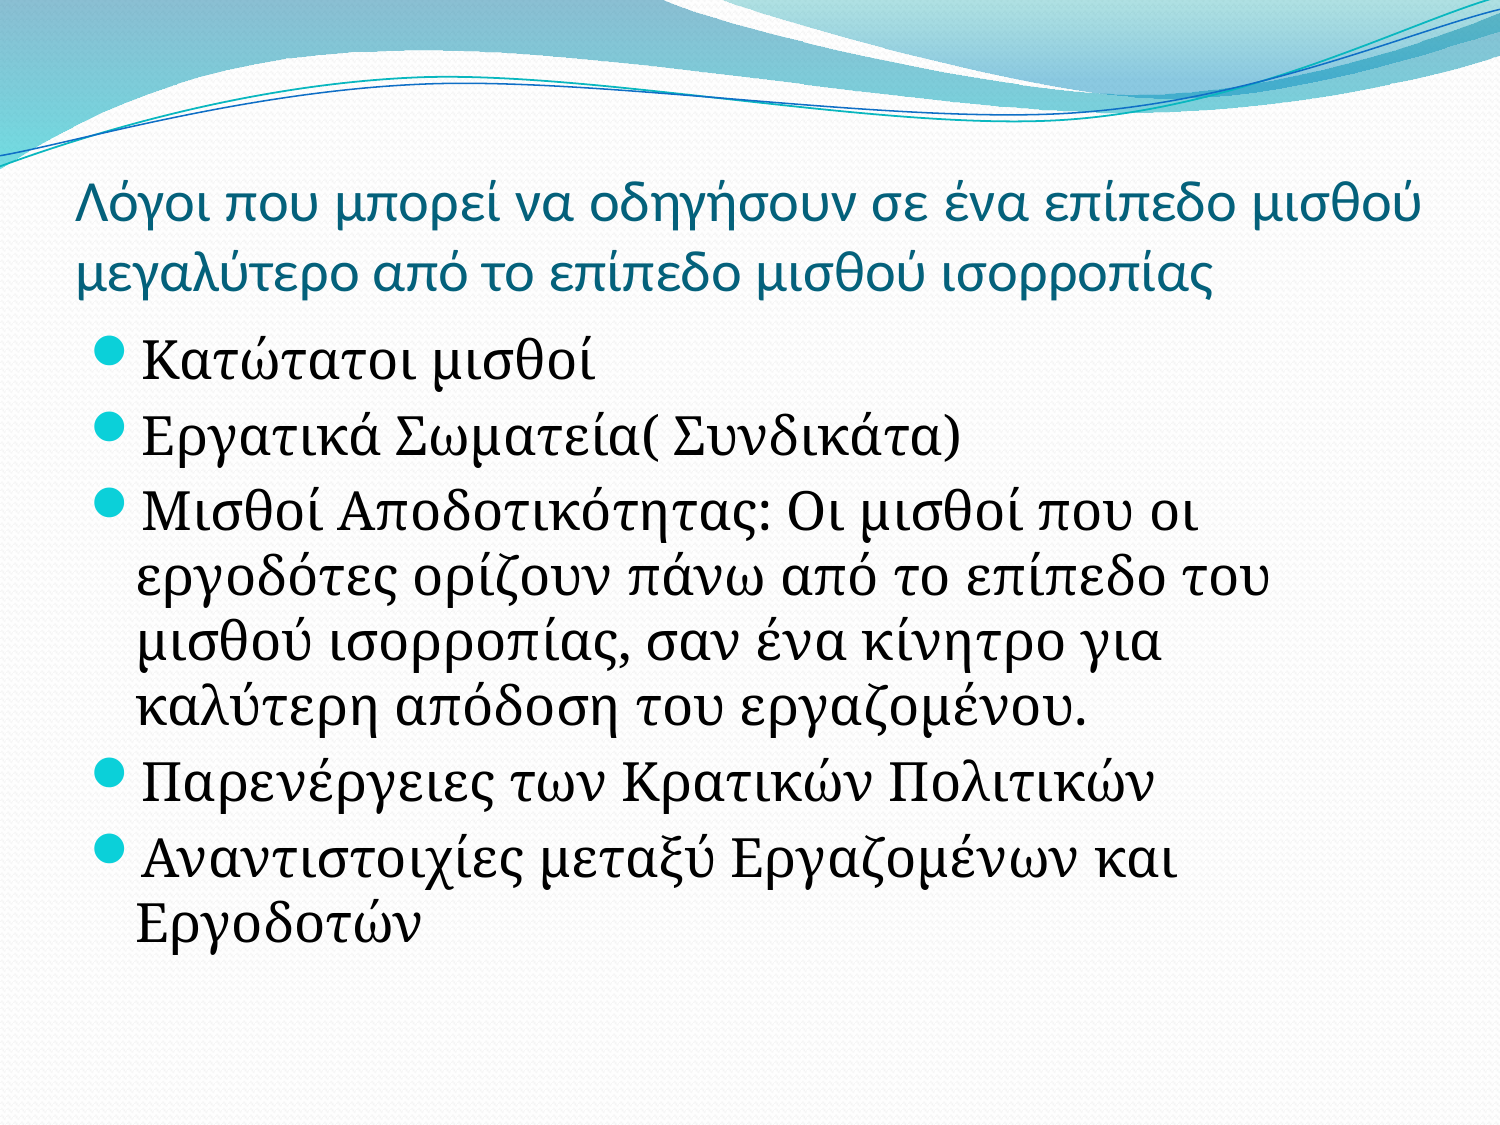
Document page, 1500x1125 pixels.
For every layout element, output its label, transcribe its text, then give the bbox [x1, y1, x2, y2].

title Λόγοι που μπορεί να οδηγήσουν σε ένα επίπεδο μισθού μεγαλύτερο από το επίπεδο μισθού ισορροπίας [75, 115, 1425, 303]
list Κατώτατοι μισθοί Εργατικά Σωματεία( Συνδικάτα) Μισθοί Αποδοτικότητας: Οι μισθοί που οι εργοδότες ορίζουν πάνω από το επίπεδο του μισθού ισορροπίας, σαν ένα κίνητρο για καλύτερη απόδοση του εργαζομένου. Παρενέργειες των Κρατικών Πολιτικών Αναντιστοιχίες μεταξύ Εργαζομένων και Εργοδοτών [75, 317, 1425, 1038]
